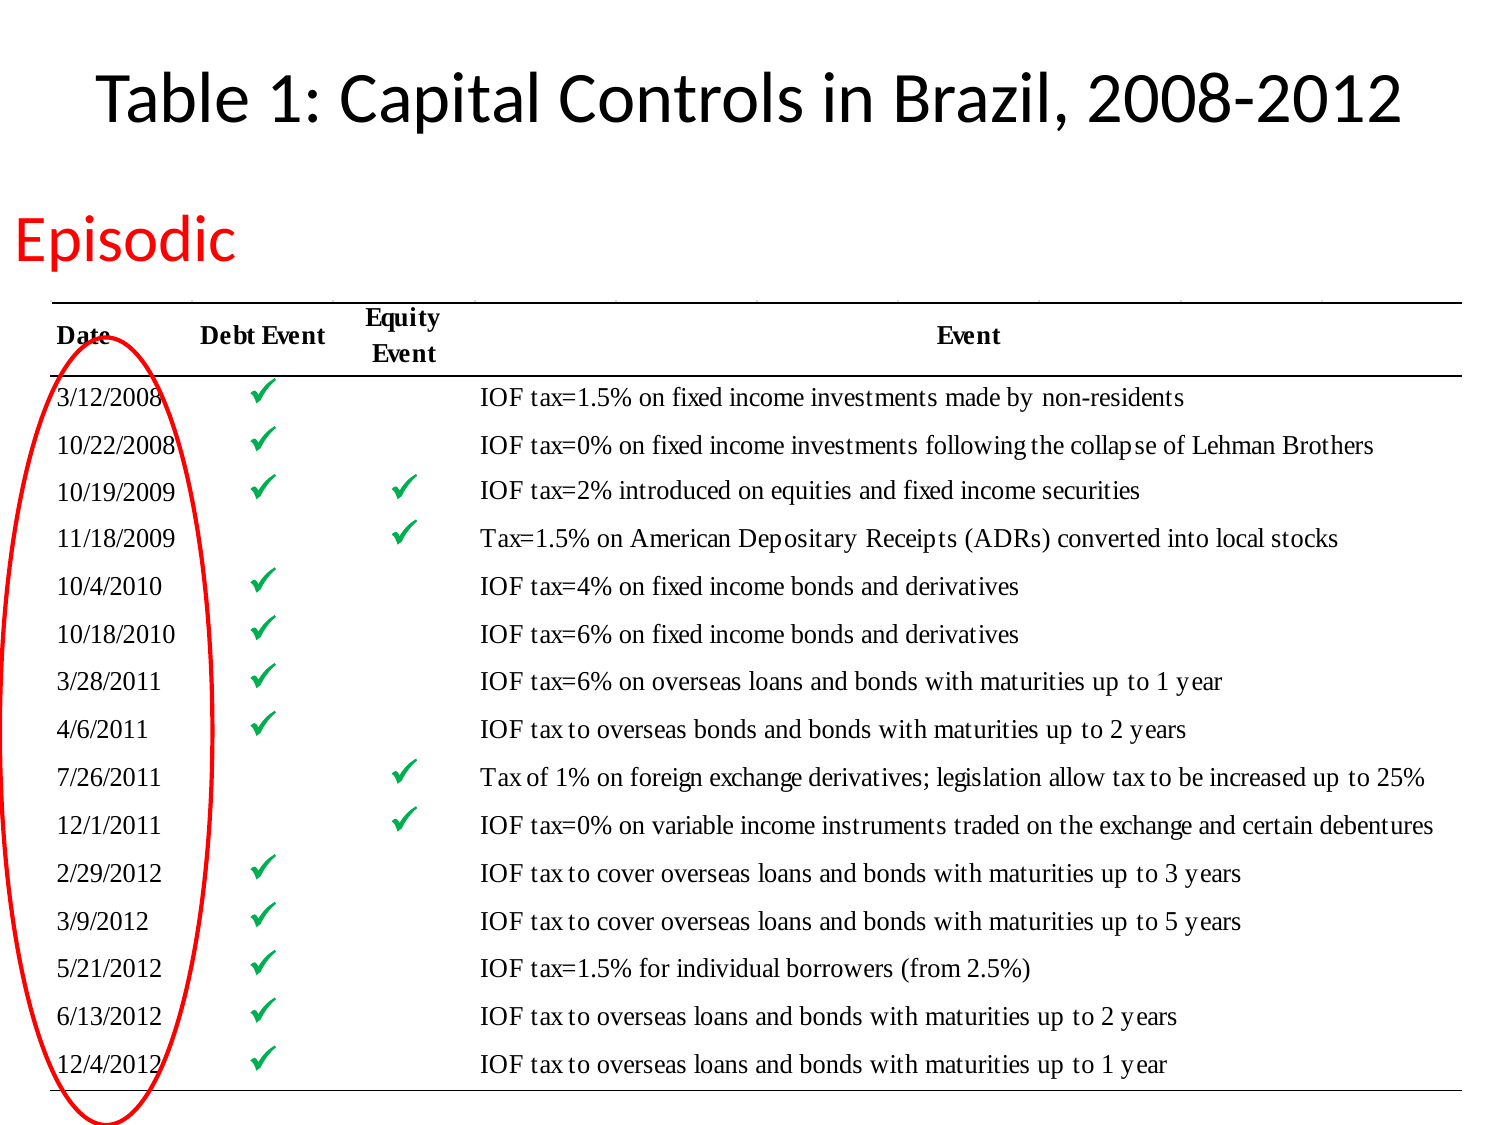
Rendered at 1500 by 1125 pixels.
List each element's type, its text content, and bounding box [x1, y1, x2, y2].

text_box [0, 406, 44, 1057]
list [49, 299, 1465, 1093]
text_box Episodic [0, 187, 288, 283]
title Table 1: Capital Controls in Brazil, 2008-2012 [75, 0, 1425, 188]
text_box [67, 1102, 145, 1125]
